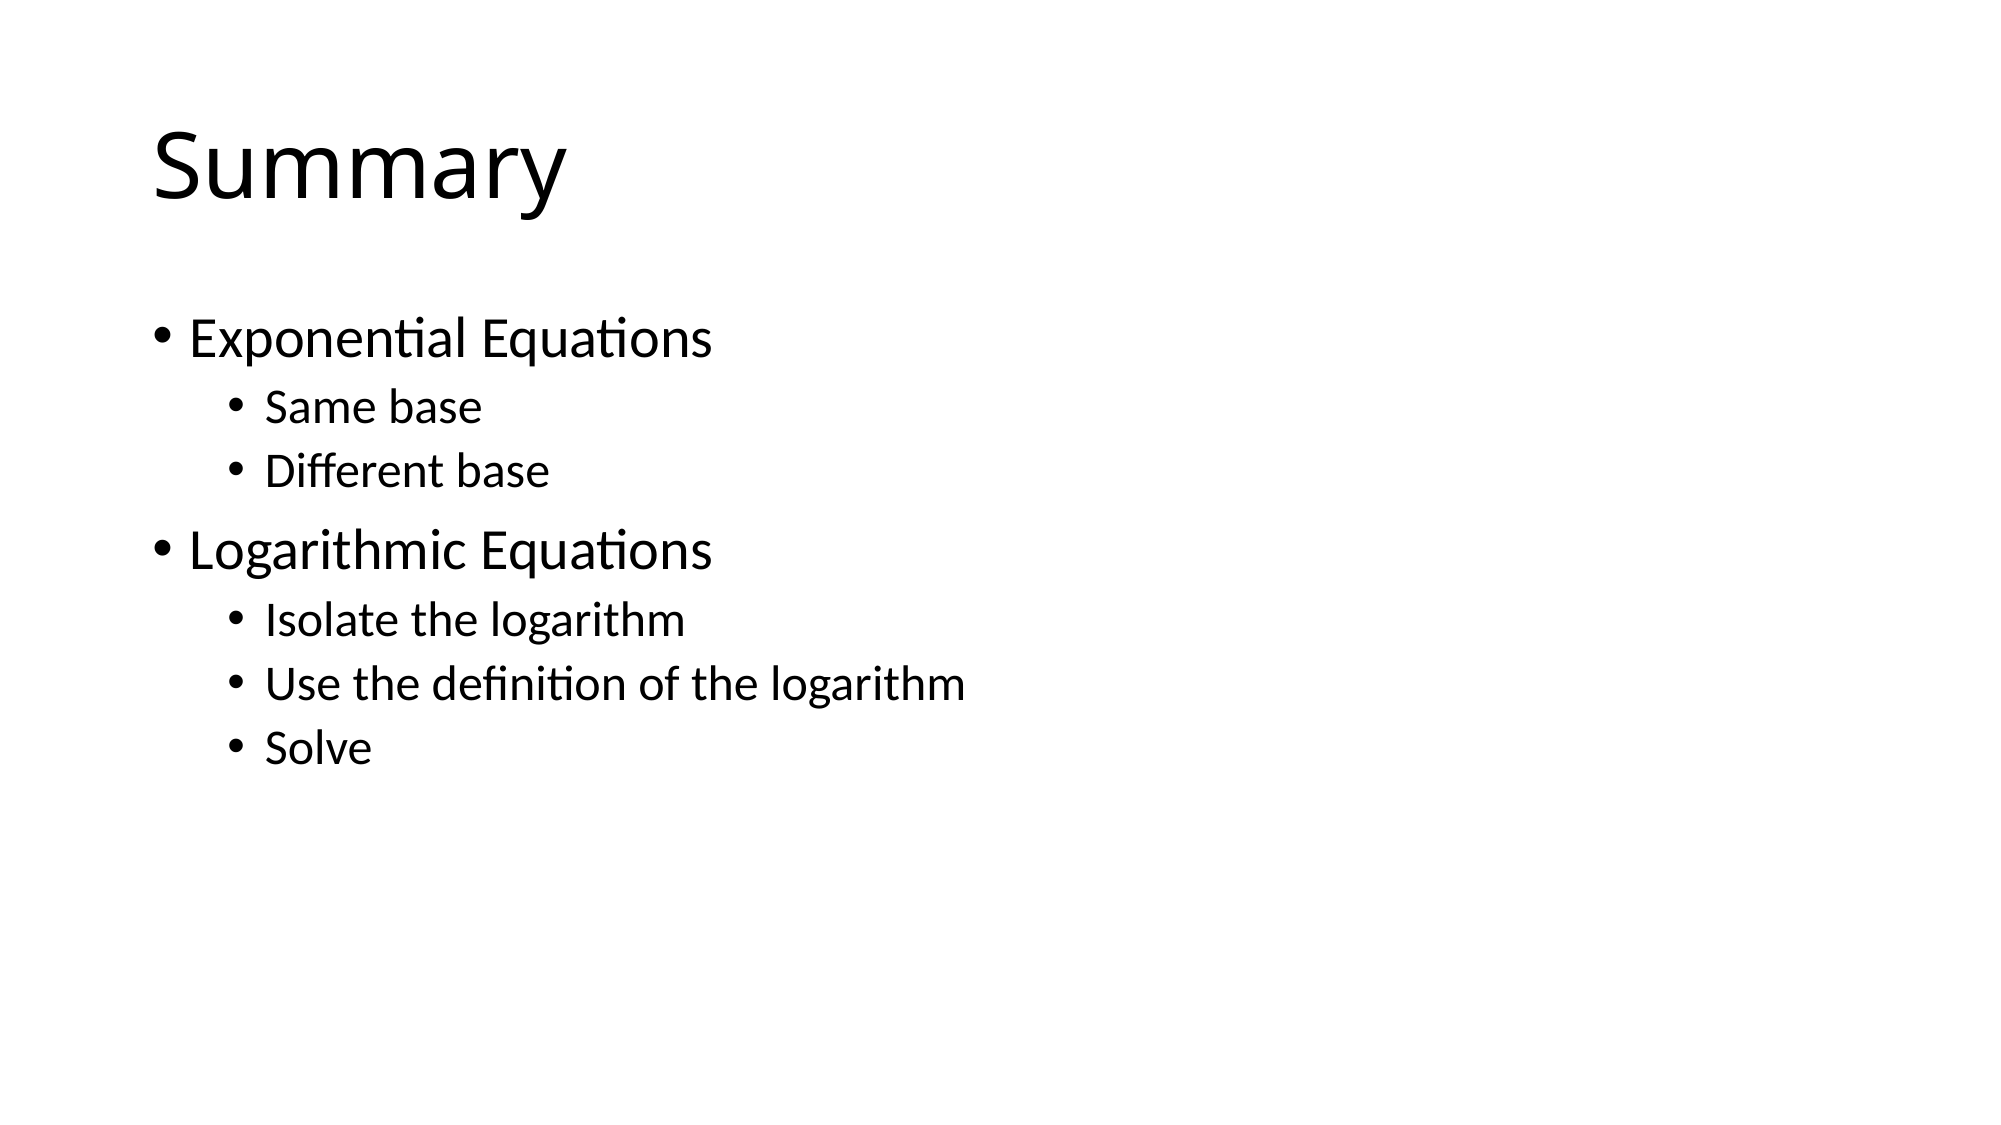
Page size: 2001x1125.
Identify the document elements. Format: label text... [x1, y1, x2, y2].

list Exponential Equations Same base Different base Logarithmic Equations Isolate the logarithm Use the definition of the logarithm Solve [137, 299, 1863, 1014]
title Summary [137, 59, 1863, 278]
